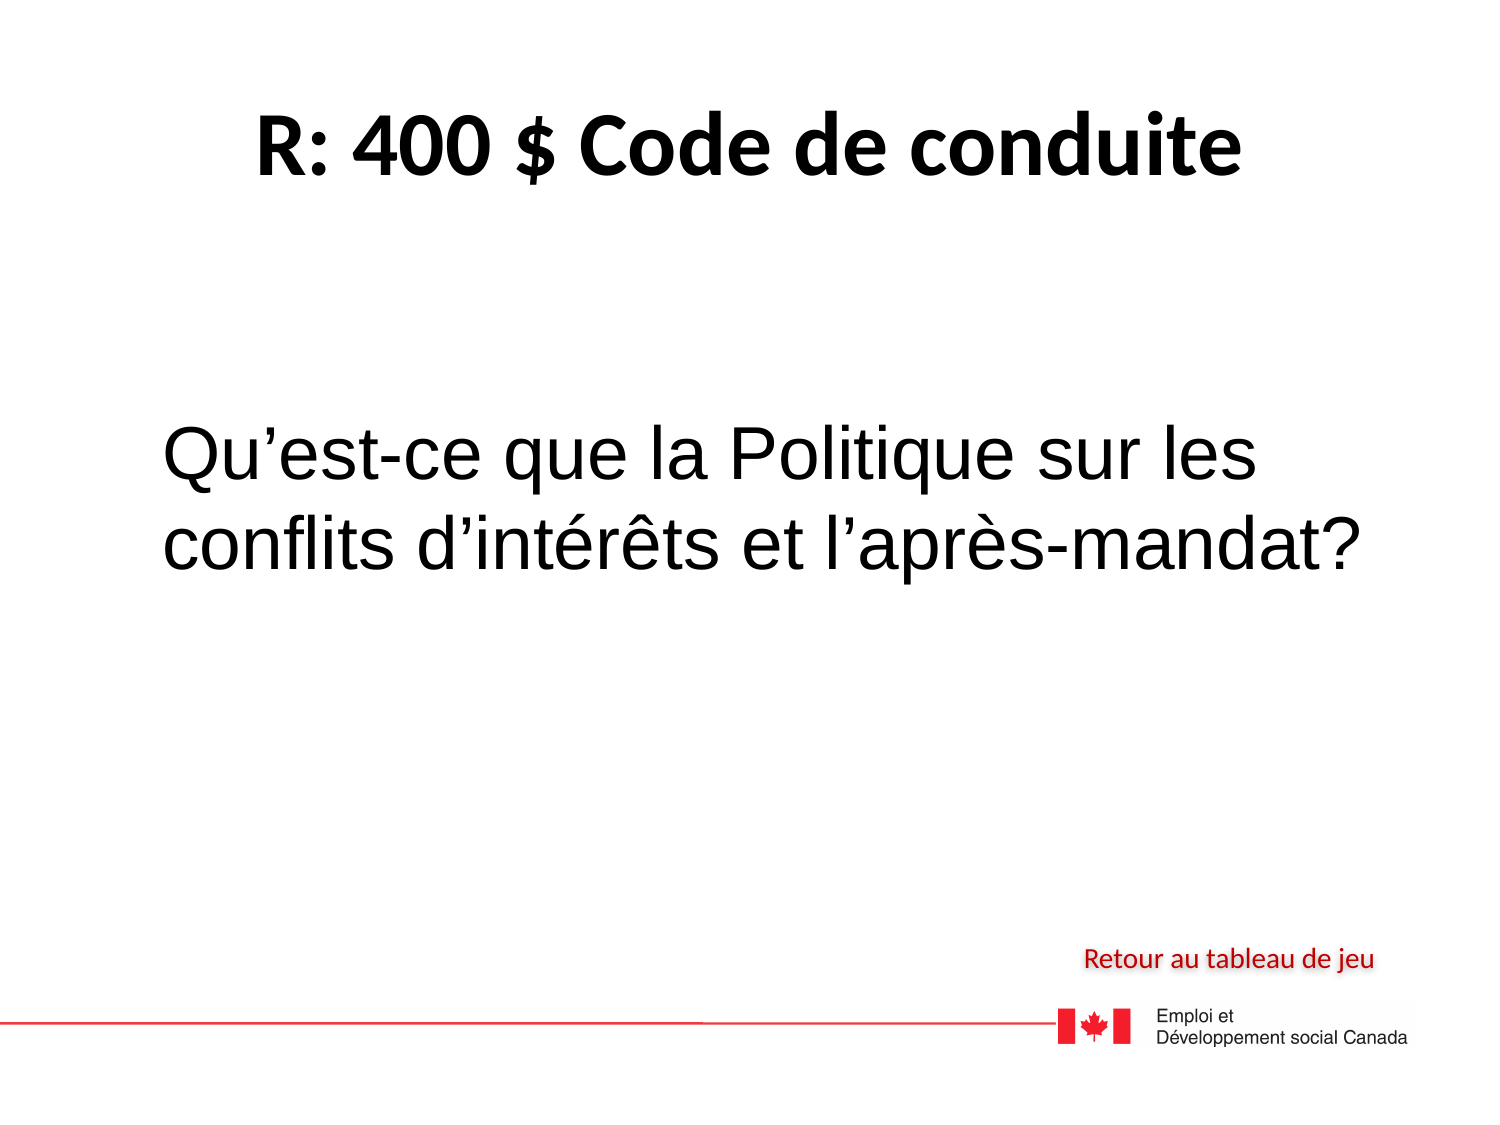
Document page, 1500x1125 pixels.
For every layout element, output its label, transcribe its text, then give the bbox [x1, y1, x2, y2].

text_box Qu’est-ce que la Politique sur les conflits d’intérêts et l’après-mandat? [147, 397, 1400, 592]
title R: 400 $ Code de conduite [75, 45, 1425, 233]
text_box Retour au tableau de jeu [1068, 913, 1414, 998]
picture [1055, 999, 1414, 1047]
